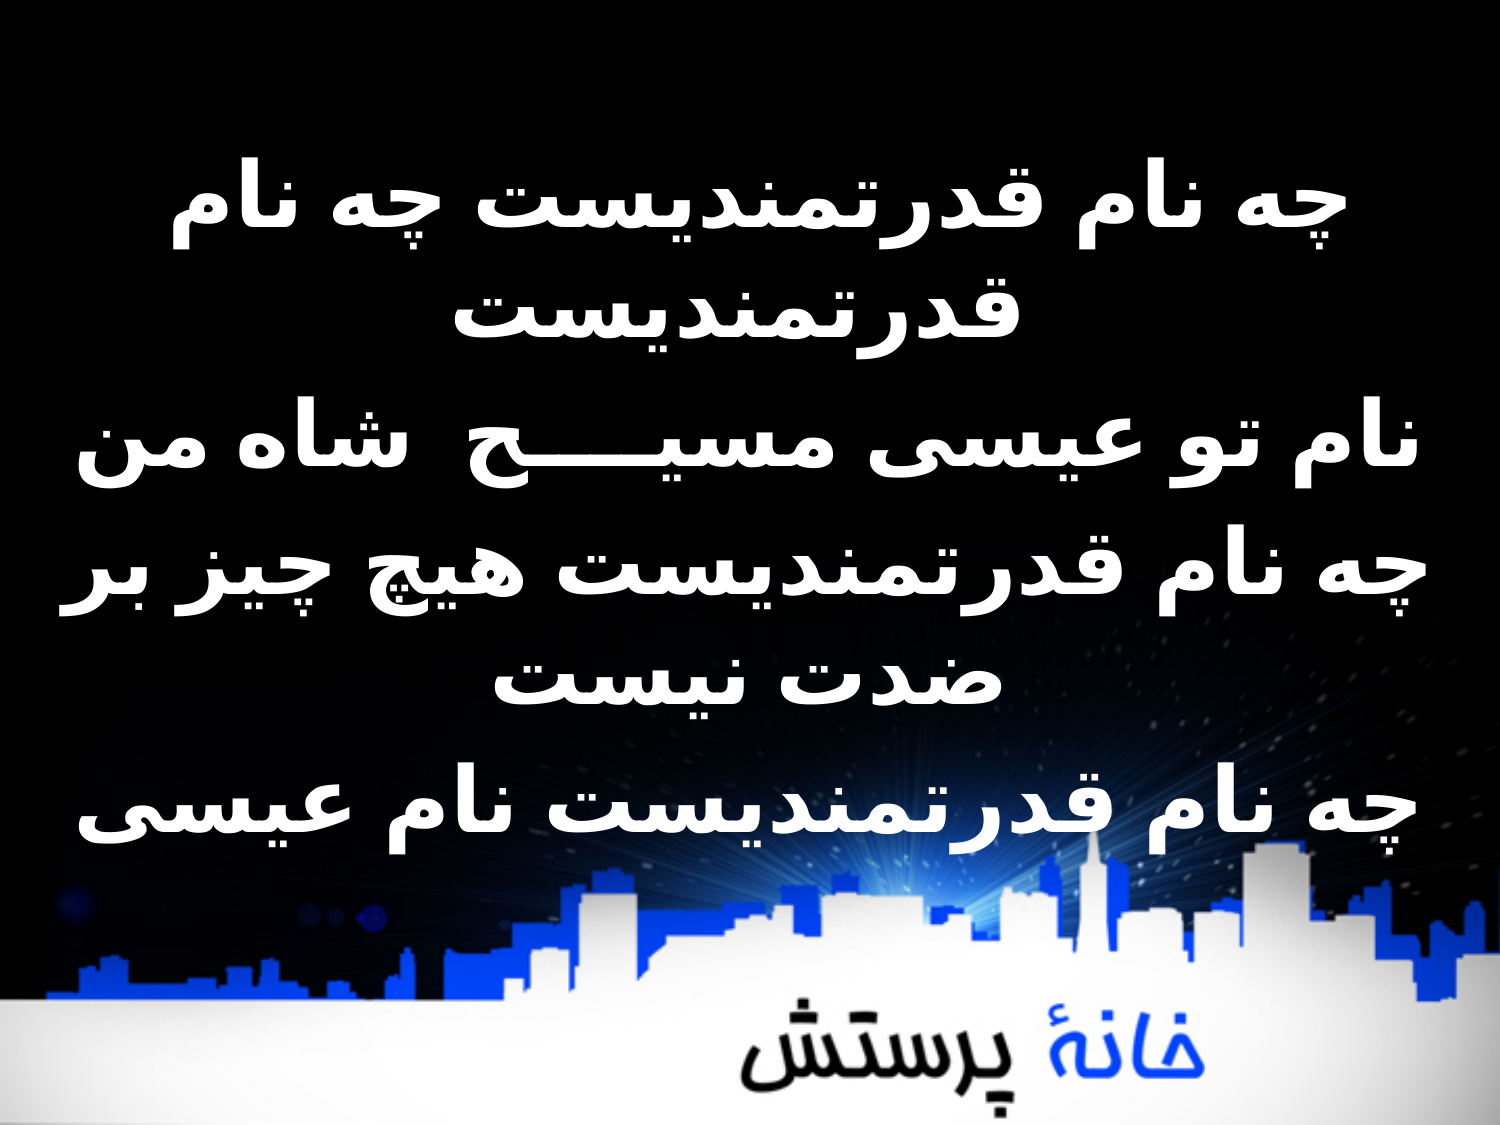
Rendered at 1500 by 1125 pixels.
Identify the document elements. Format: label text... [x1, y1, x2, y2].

subtitle چه نام قدرتمنديست چه نام قدرتمنديست نام تو عيسى مسيــــح شاه من چه نام قدرتمنديست هيچ چيز بر ضدت نيست چه نام قدرتمنديست نام عيسى [0, 0, 1500, 1125]
